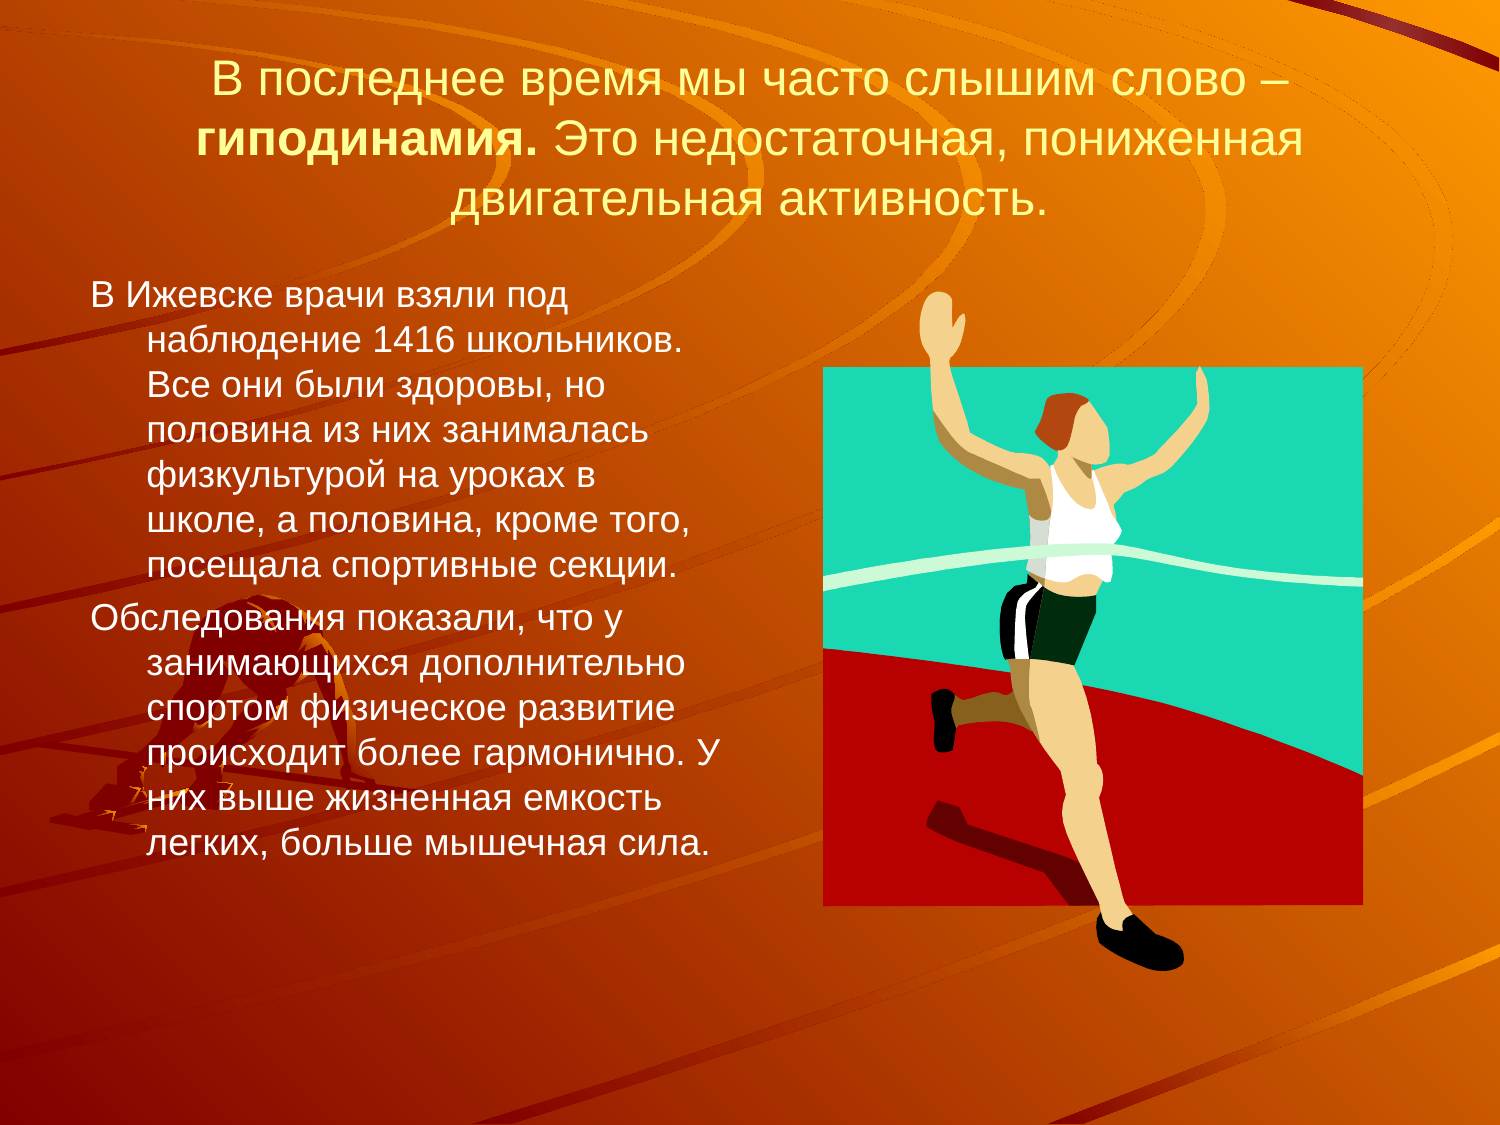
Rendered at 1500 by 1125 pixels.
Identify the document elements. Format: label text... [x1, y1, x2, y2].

title В последнее время мы часто слышим слово – гиподинамия. Это недостаточная, пониженная двигательная активность. [74, 25, 1426, 233]
list В Ижевске врачи взяли под наблюдение 1416 школьников. Все они были здоровы, но половина из них занималась физкультурой на уроках в школе, а половина, кроме того, посещала спортивные секции. Обследования показали, что у занимающихся дополнительно спортом физическое развитие происходит более гармонично. У них выше жизненная емкость легких, больше мышечная сила. [74, 262, 738, 1006]
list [822, 290, 1364, 977]
